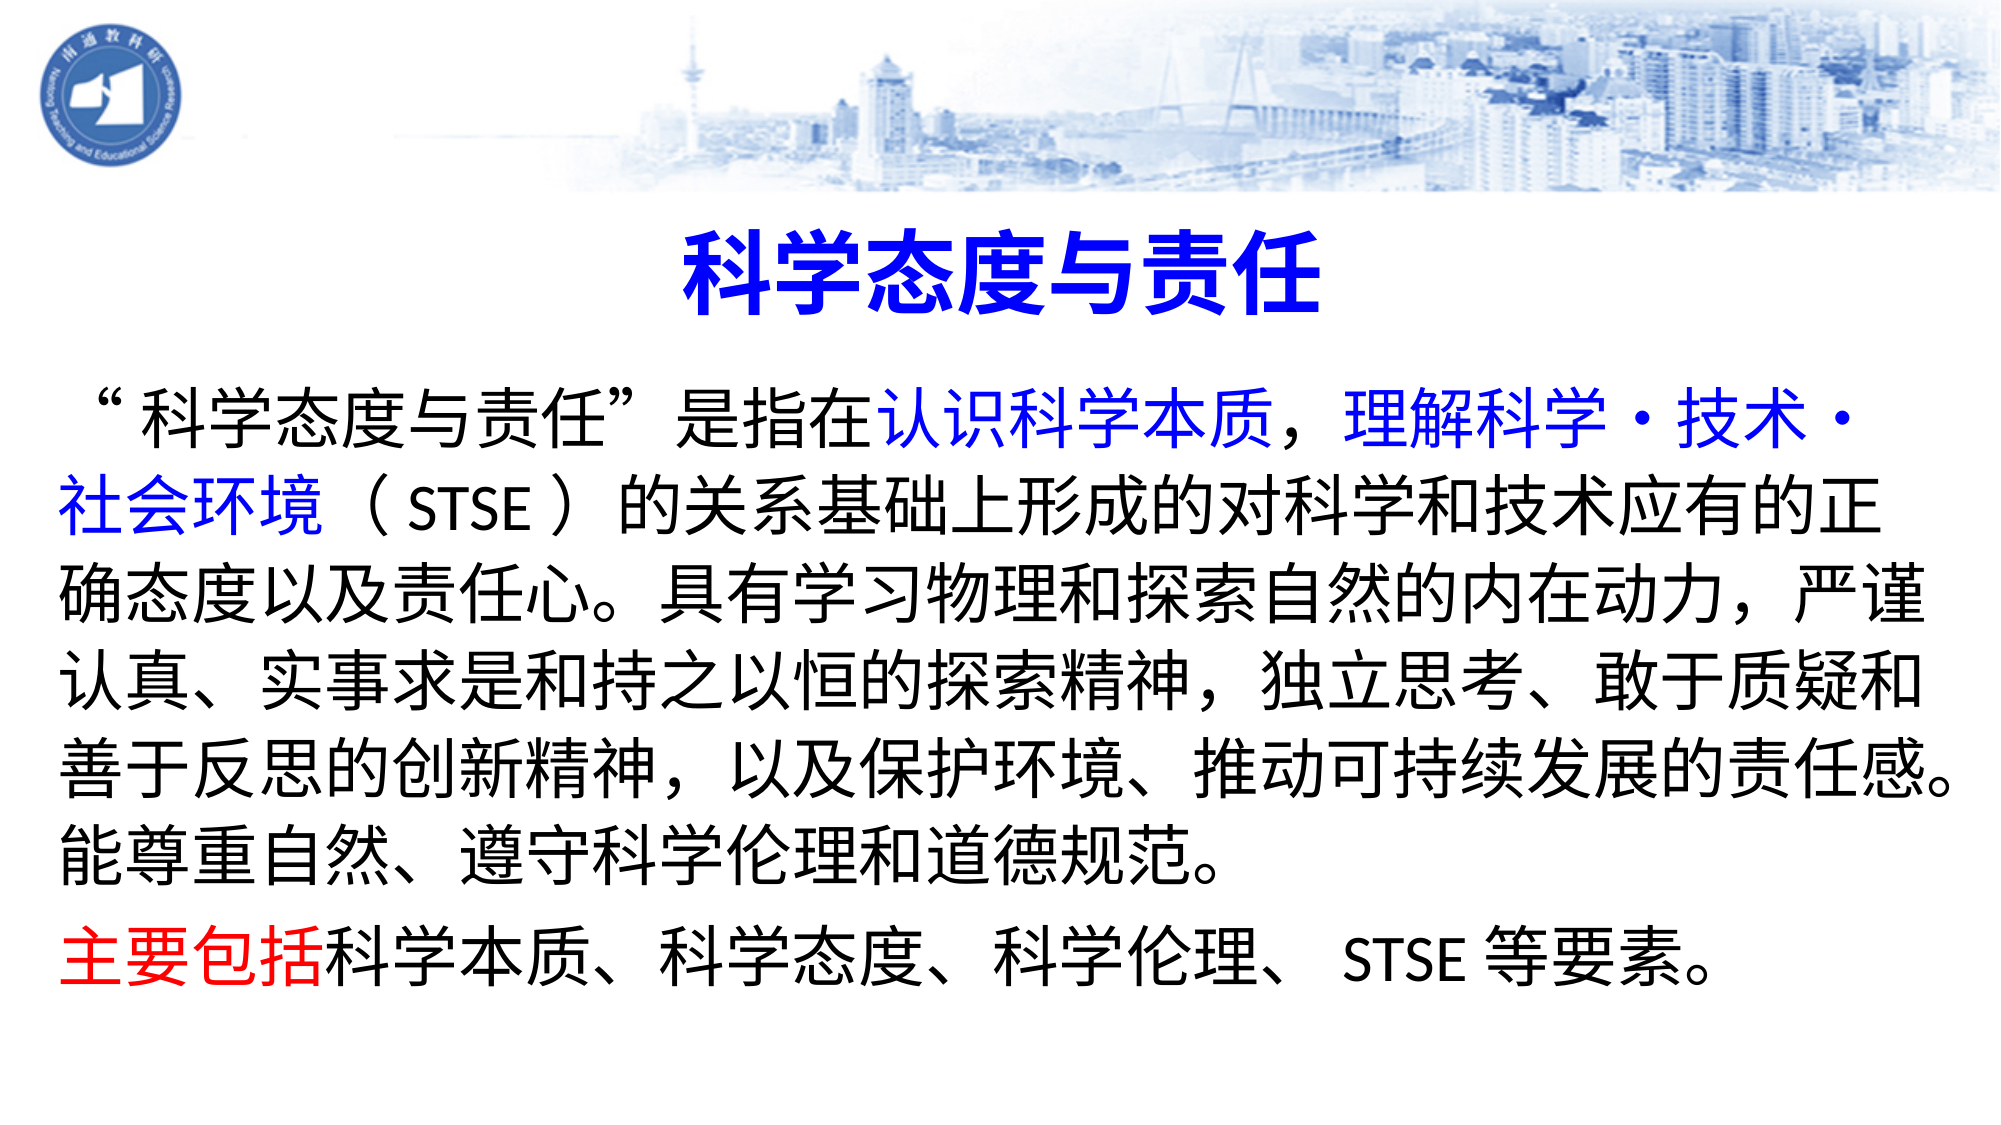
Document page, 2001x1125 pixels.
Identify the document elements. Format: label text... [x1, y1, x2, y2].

list “科学态度与责任”是指在认识科学本质，理解科学•技术•社会环境（STSE）的关系基础上形成的对科学和技术应有的正确态度以及责任心。具有学习物理和探索自然的内在动力，严谨认真、实事求是和持之以恒的探索精神，独立思考、敢于质疑和善于反思的创新精神，以及保护环境、推动可持续发展的责任感。能尊重自然、遵守科学伦理和道德规范。 主要包括科学本质、科学态度、科学伦理、STSE等要素。 [43, 361, 1957, 1125]
picture [0, 0, 2000, 195]
title 科学态度与责任 [102, 208, 1903, 361]
